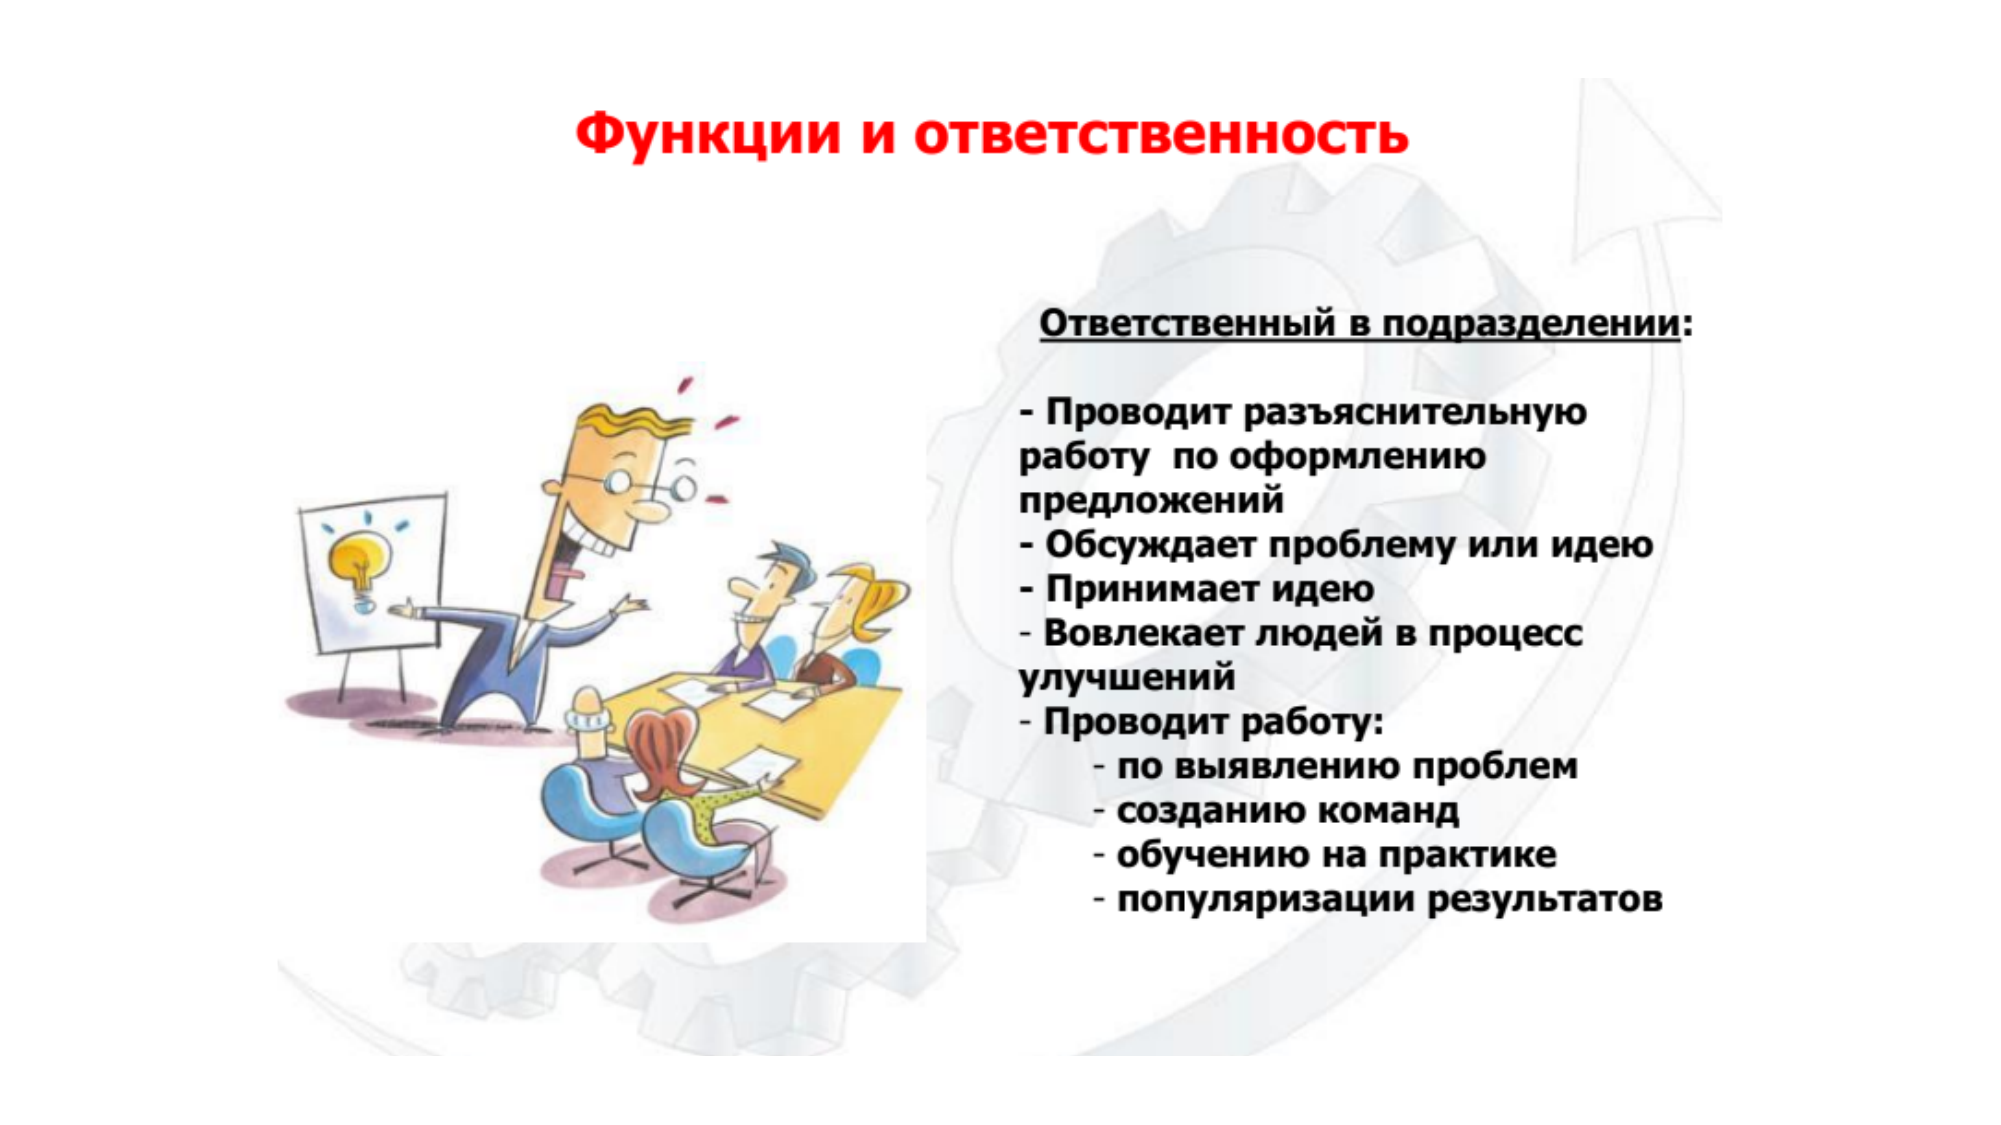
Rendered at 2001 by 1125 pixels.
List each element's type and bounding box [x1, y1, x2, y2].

picture [277, 78, 1723, 1056]
